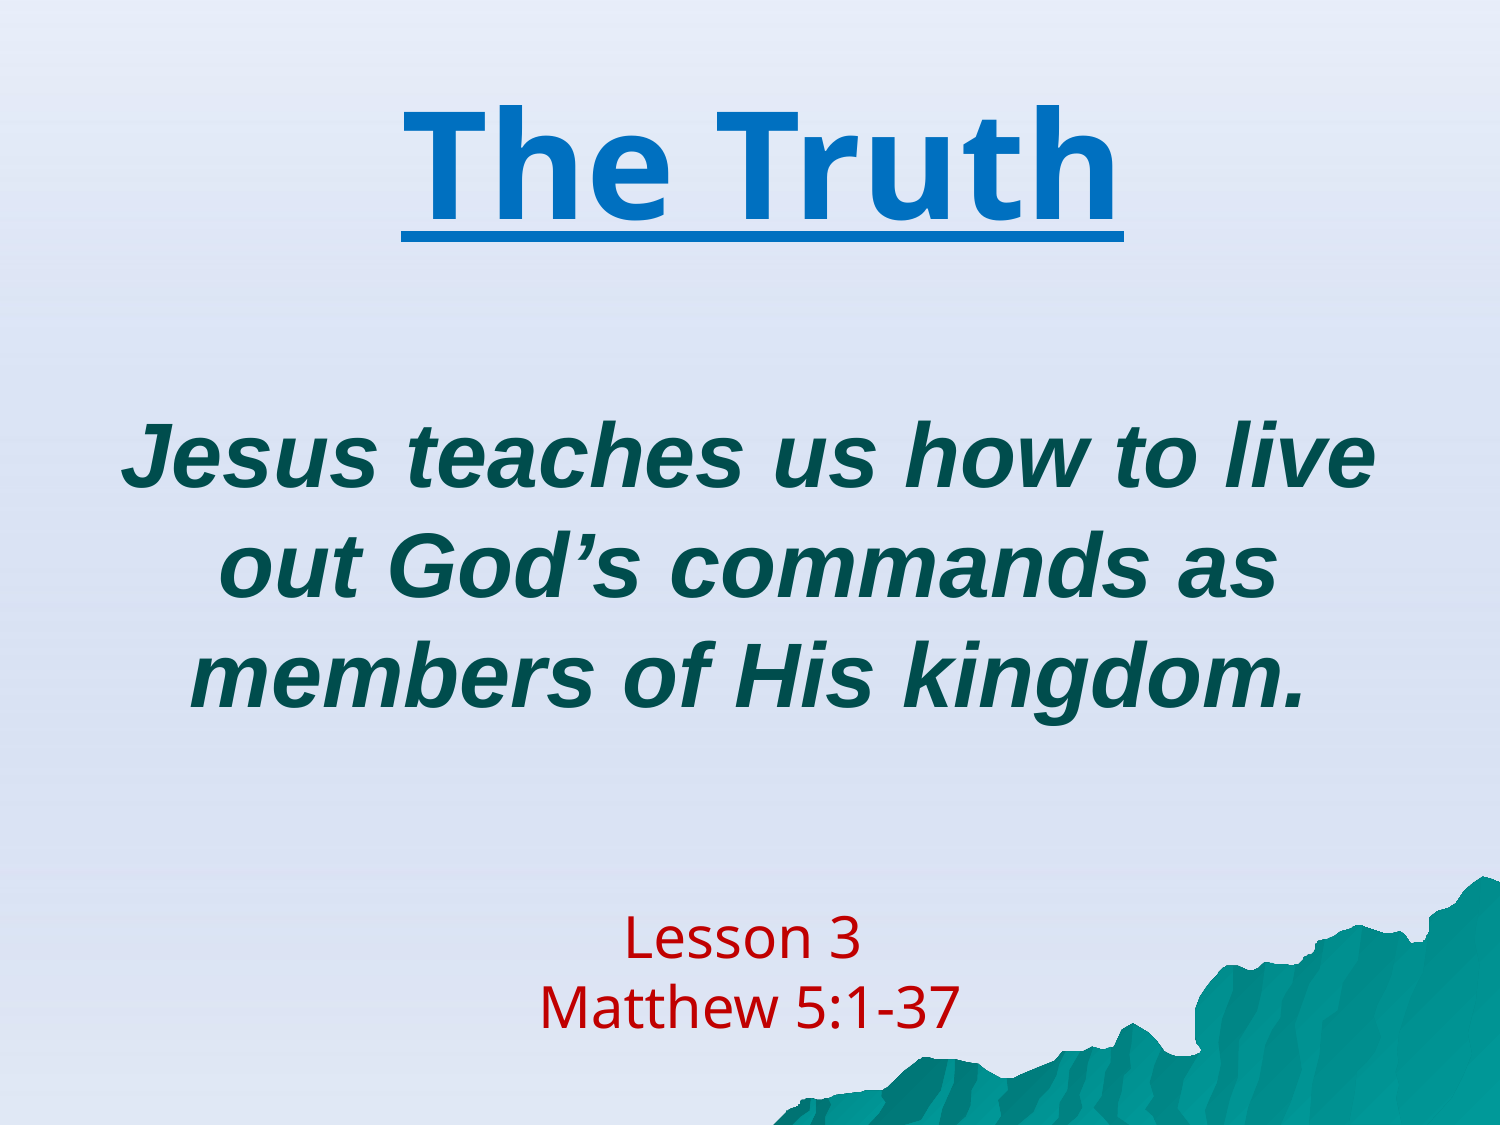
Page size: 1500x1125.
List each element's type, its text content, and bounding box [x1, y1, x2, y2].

text_box Lesson 3 Matthew 5:1-37 [337, 893, 1163, 1048]
text_box The Truth [174, 62, 1350, 258]
picture [0, 0, 1500, 1125]
text_box Jesus teaches us how to live out God’s commands as members of His kingdom. [99, 388, 1400, 733]
